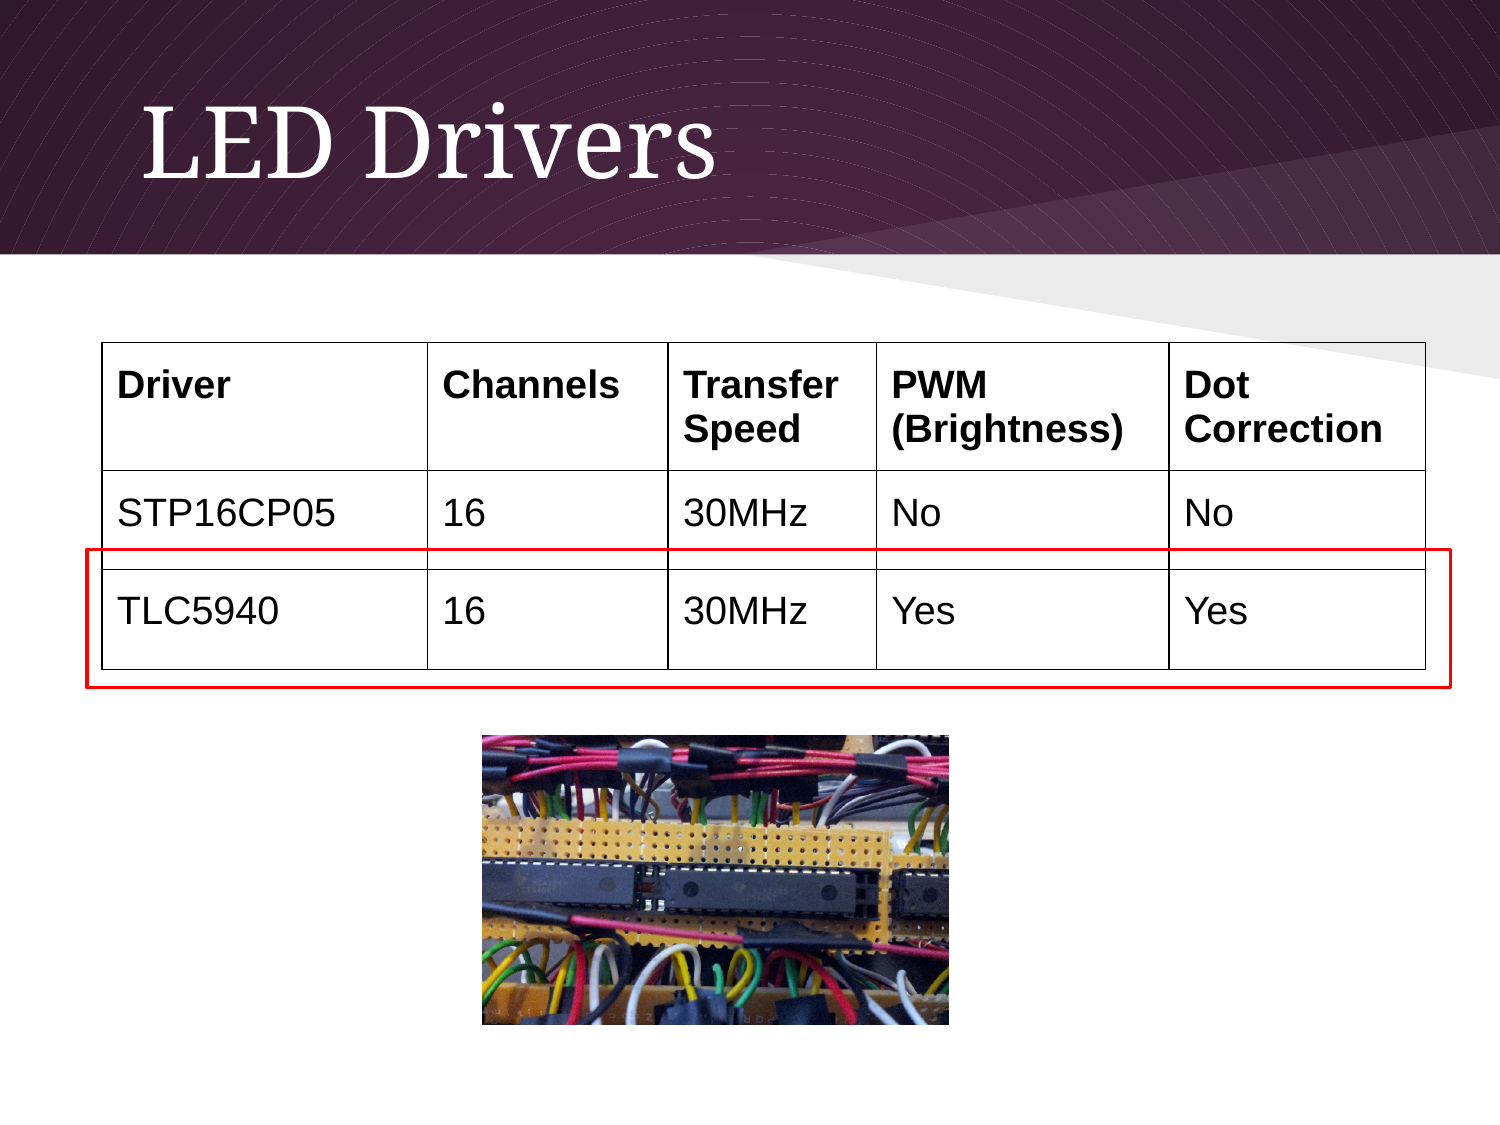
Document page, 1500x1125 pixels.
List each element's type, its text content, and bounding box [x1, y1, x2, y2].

table_header Channels [428, 343, 667, 470]
table_cell No [1170, 471, 1425, 549]
table_cell 16 [428, 471, 667, 549]
table_header Driver [103, 343, 427, 470]
table_cell 30MHz [669, 471, 876, 549]
table_header Transfer Speed [669, 343, 876, 470]
title LED Drivers [75, 45, 1425, 233]
picture [481, 735, 949, 1025]
table_header Dot Correction [1170, 343, 1425, 470]
text_box [86, 549, 1451, 688]
table_cell STP16CP05 [103, 471, 427, 549]
table_cell No [877, 471, 1168, 549]
table_header PWM (Brightness) [877, 343, 1168, 470]
